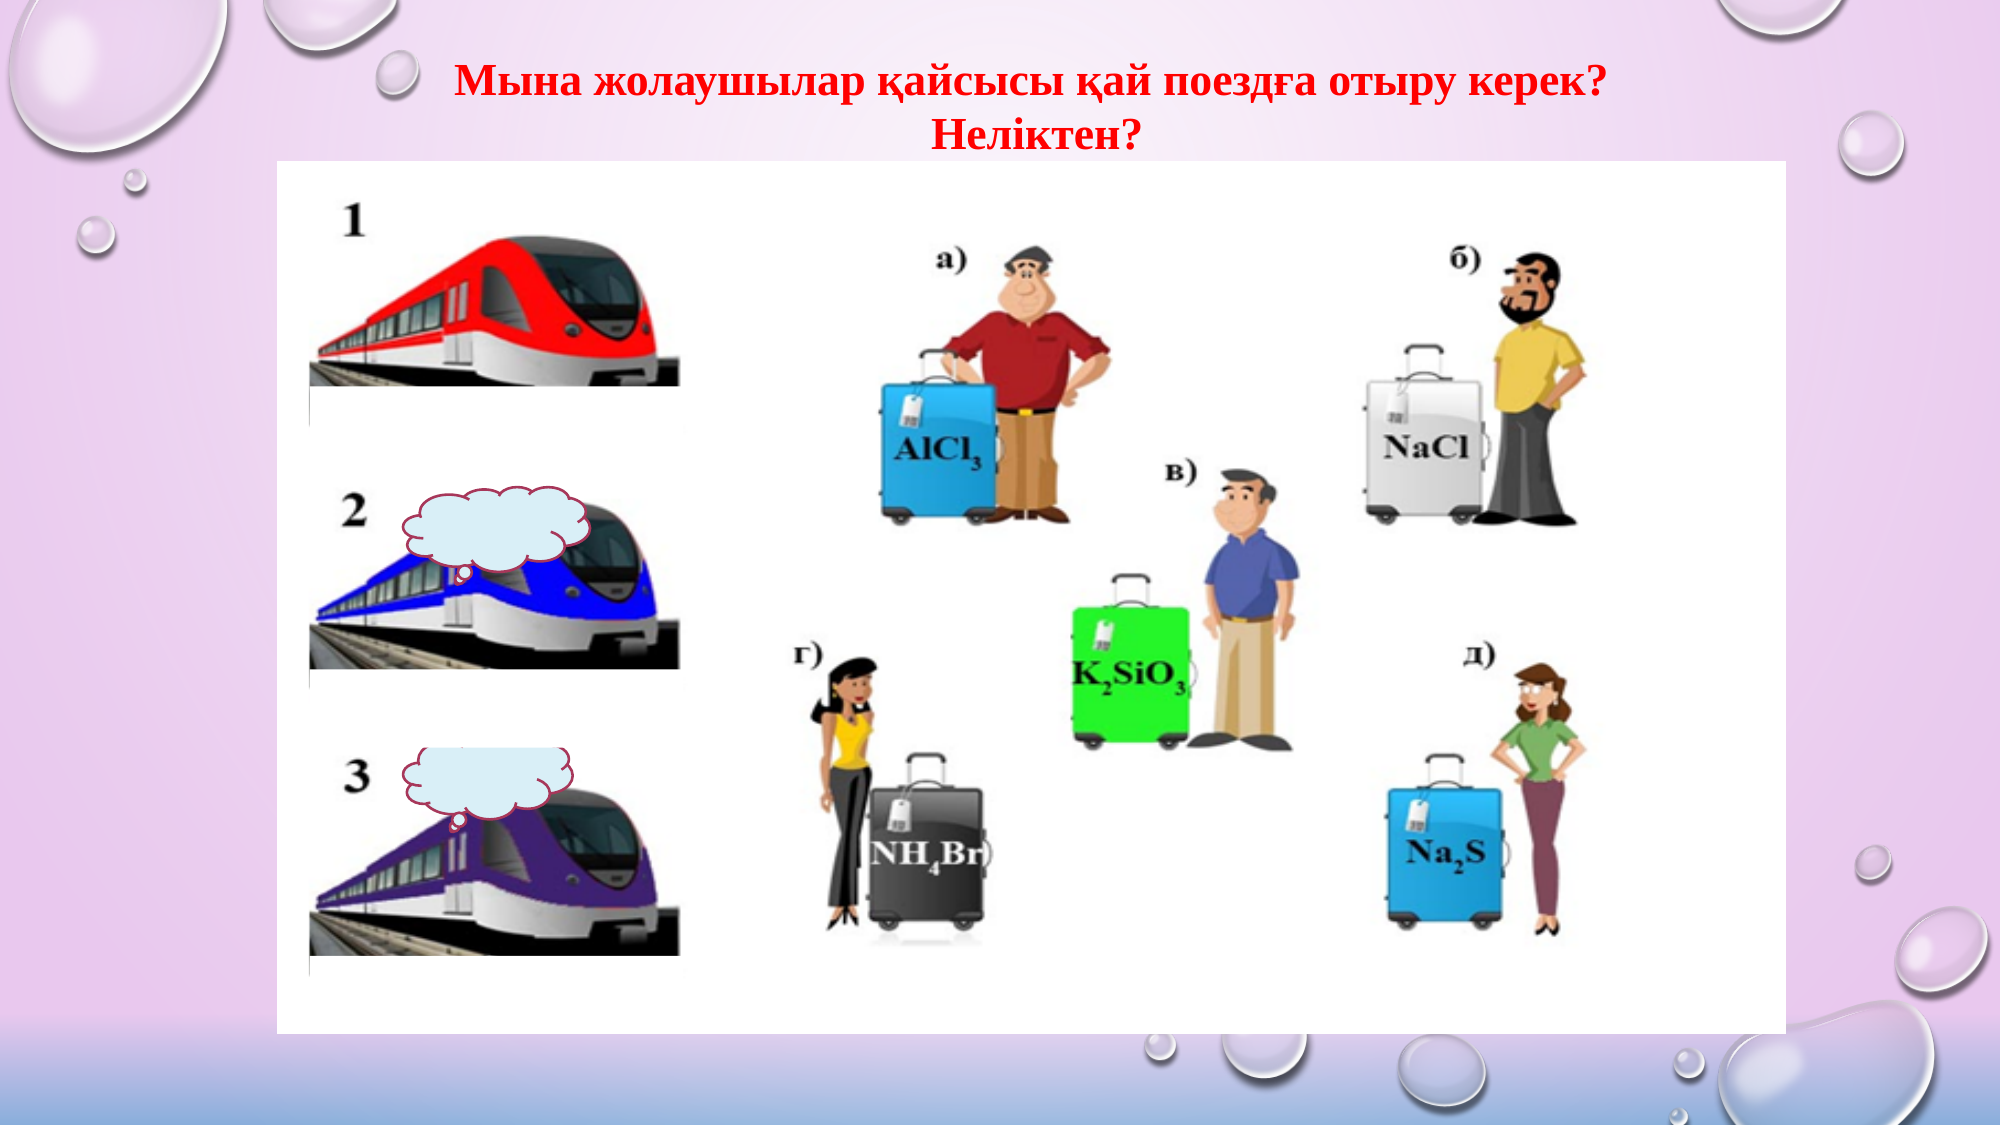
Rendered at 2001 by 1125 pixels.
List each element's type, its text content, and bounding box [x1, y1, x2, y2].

text_box Мына жолаушылар қайсысы қай поездға отыру керек? Неліктен? [308, 40, 1755, 159]
picture [0, 0, 2000, 1125]
